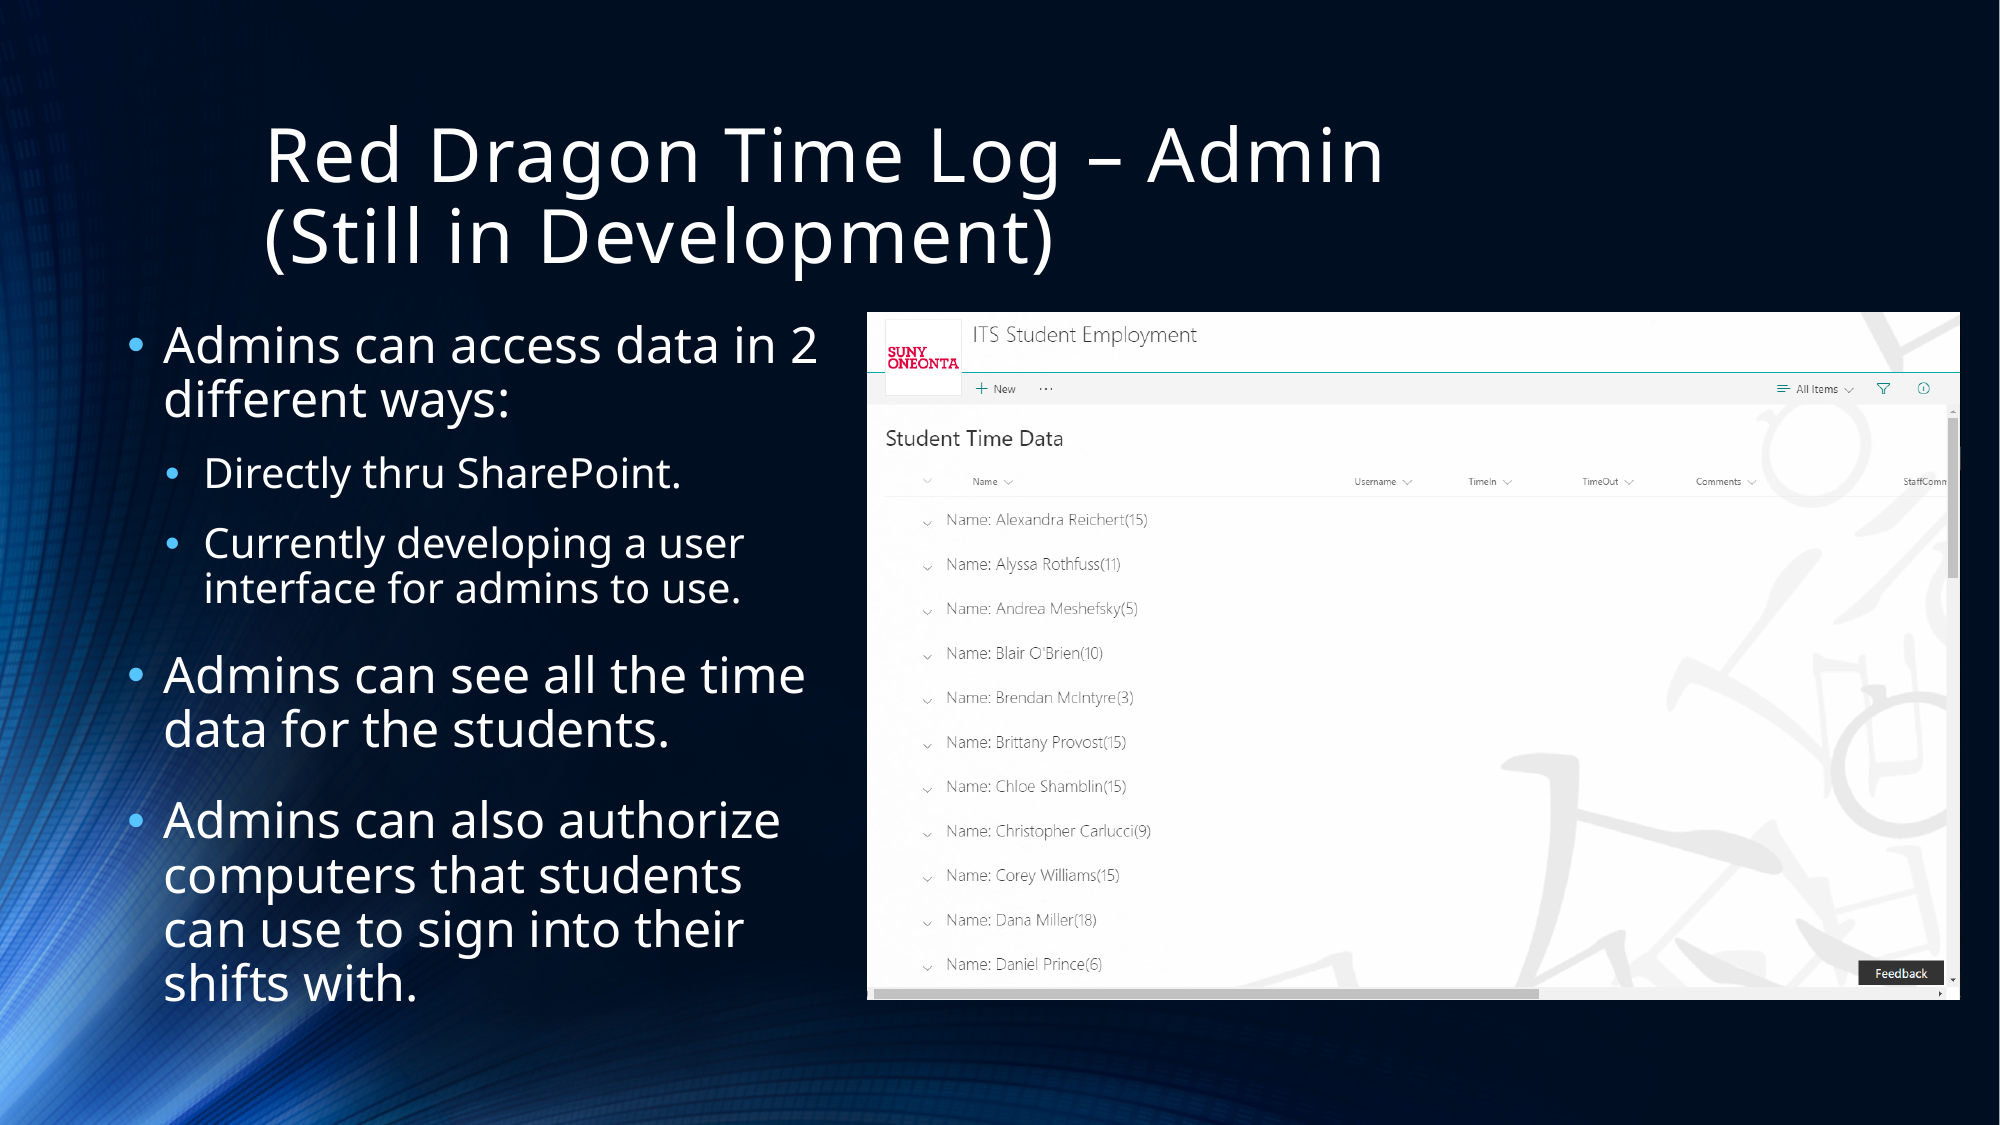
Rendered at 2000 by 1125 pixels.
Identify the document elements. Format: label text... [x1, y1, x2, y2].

list Admins can access data in 2 different ways: Directly thru SharePoint. Currently developing a user interface for admins to use. Admins can see all the time data for the students. Admins can also authorize computers that students can use to sign into their shifts with. [112, 312, 838, 988]
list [867, 312, 1961, 1000]
title Red Dragon Time Log – Admin (Still in Development) [249, 62, 1750, 288]
picture [0, 0, 2000, 1125]
